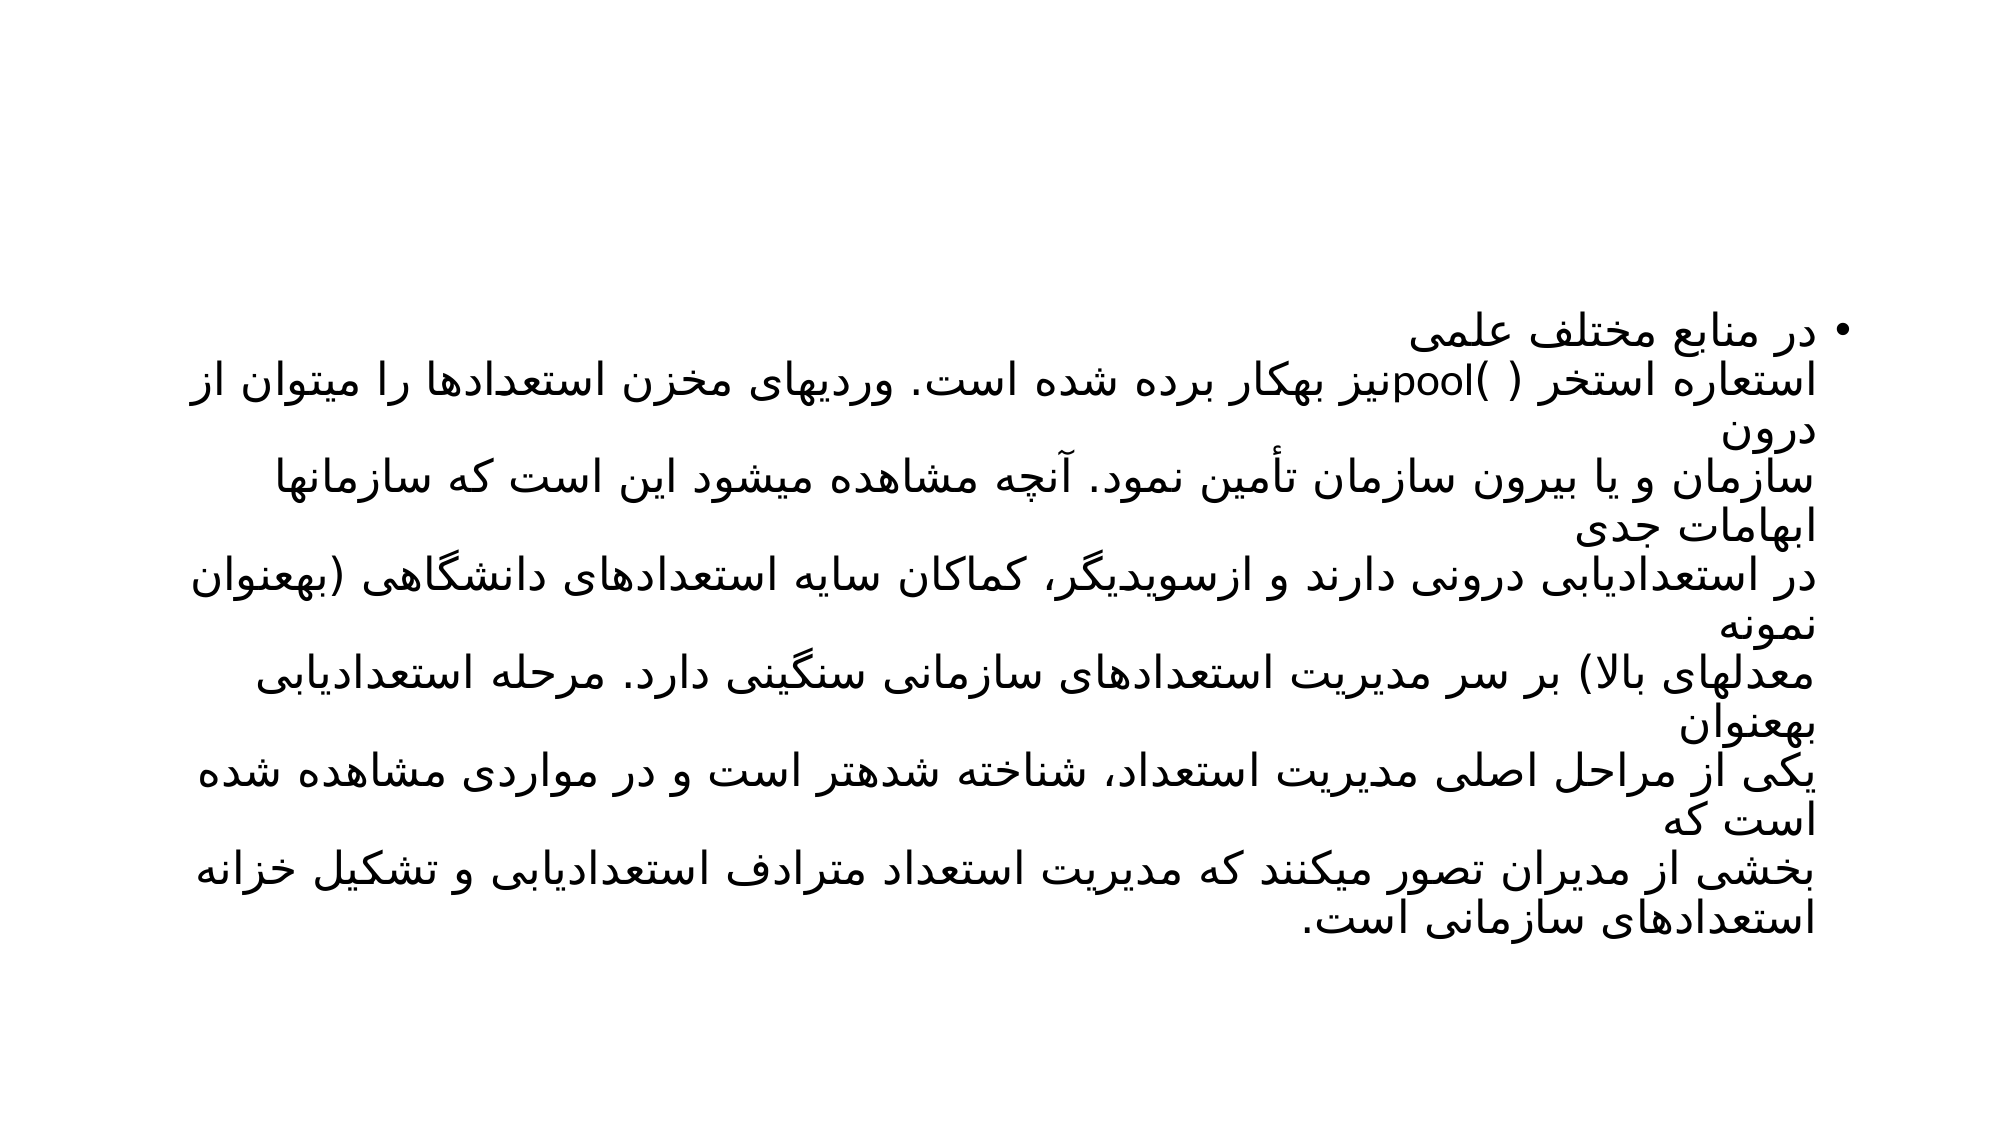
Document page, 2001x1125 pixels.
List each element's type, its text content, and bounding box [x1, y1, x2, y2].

list در منابع مختلف علمی استعاره استخر ( )poolنیز بهکار برده شده است. وردیهای مخزن استعدادها را میتوان از درون سازمان و یا بیرون سازمان تأمین نمود. آنچه مشاهده میشود این است که سازمانها ابهامات جدی در استعدادیابی درونی دارند و ازسویدیگر، کماکان سایه استعدادهای دانشگاهی (بهعنوان نمونه معدلهای بالا) بر سر مدیریت استعدادهای سازمانی سنگینی دارد. مرحله استعدادیابی بهعنوان یکی از مراحل اصلی مدیریت استعداد، شناخته شدهتر است و در مواردی مشاهده شده است که بخشی از مدیران تصور میکنند که مدیریت استعداد مترادف استعدادیابی و تشکیل خزانه استعدادهای سازمانی است. [137, 299, 1863, 1014]
